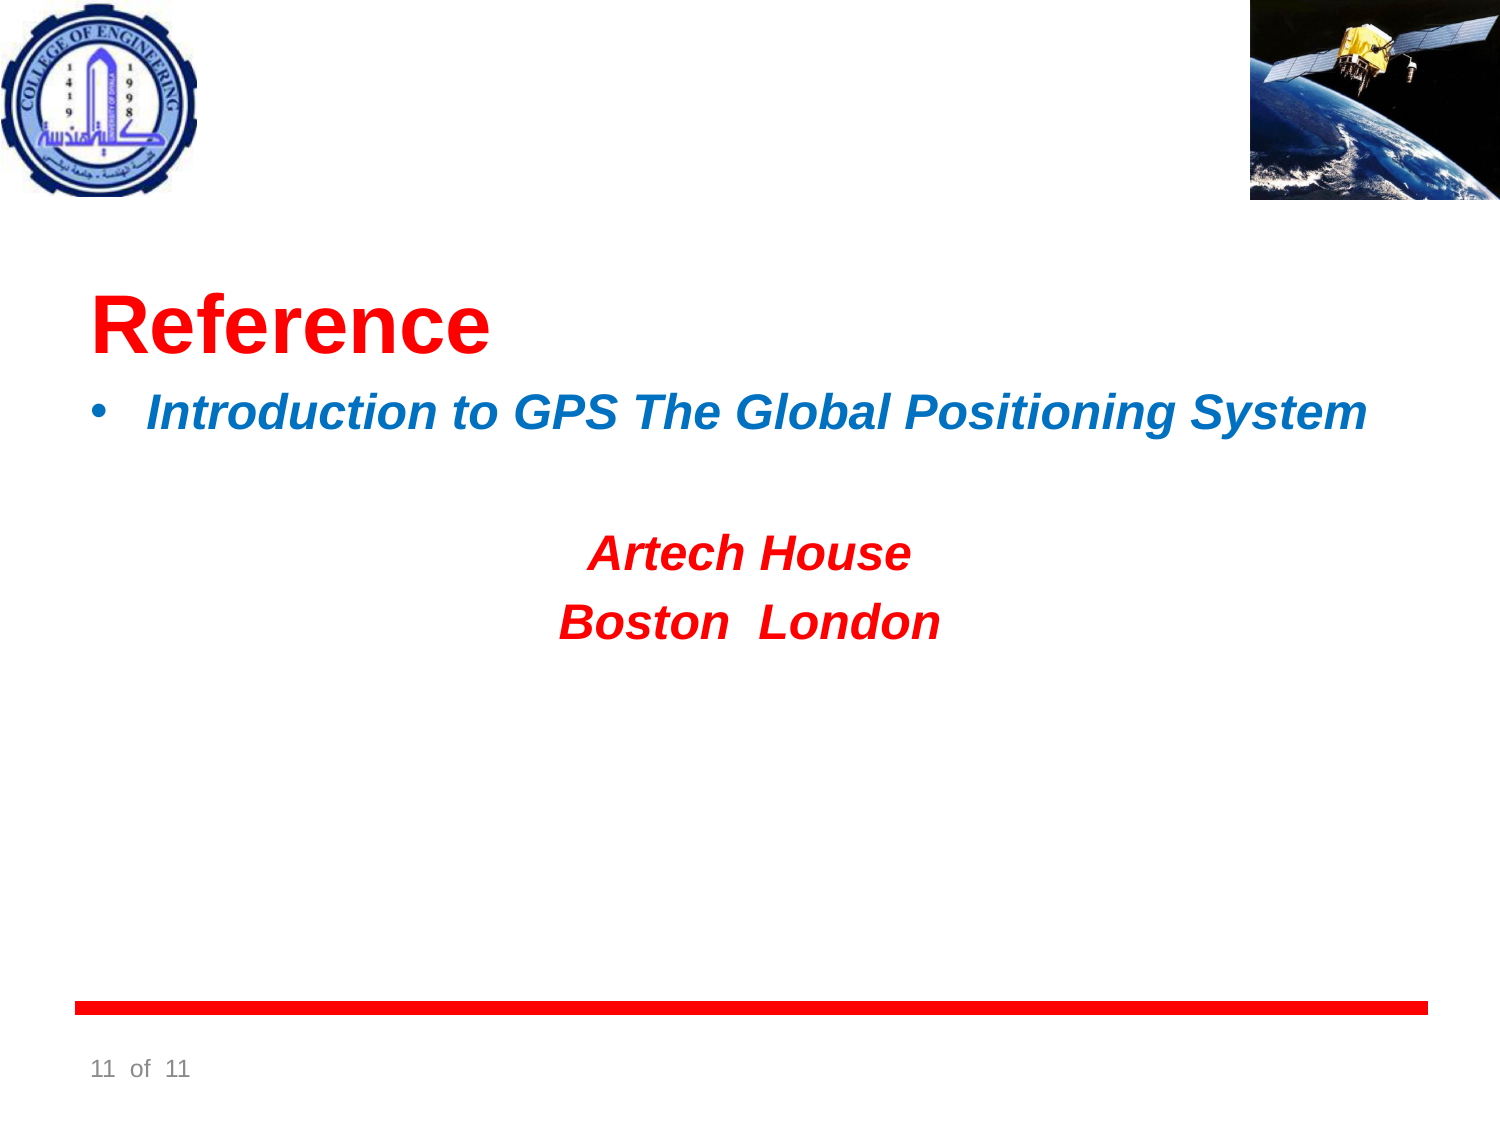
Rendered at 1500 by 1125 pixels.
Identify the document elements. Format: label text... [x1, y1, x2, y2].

picture [1249, 0, 1500, 201]
slide_number 11 of 11 [75, 1037, 438, 1098]
picture [0, 0, 201, 201]
list Reference Introduction to GPS The Global Positioning System Artech House Boston  London [75, 262, 1425, 1005]
